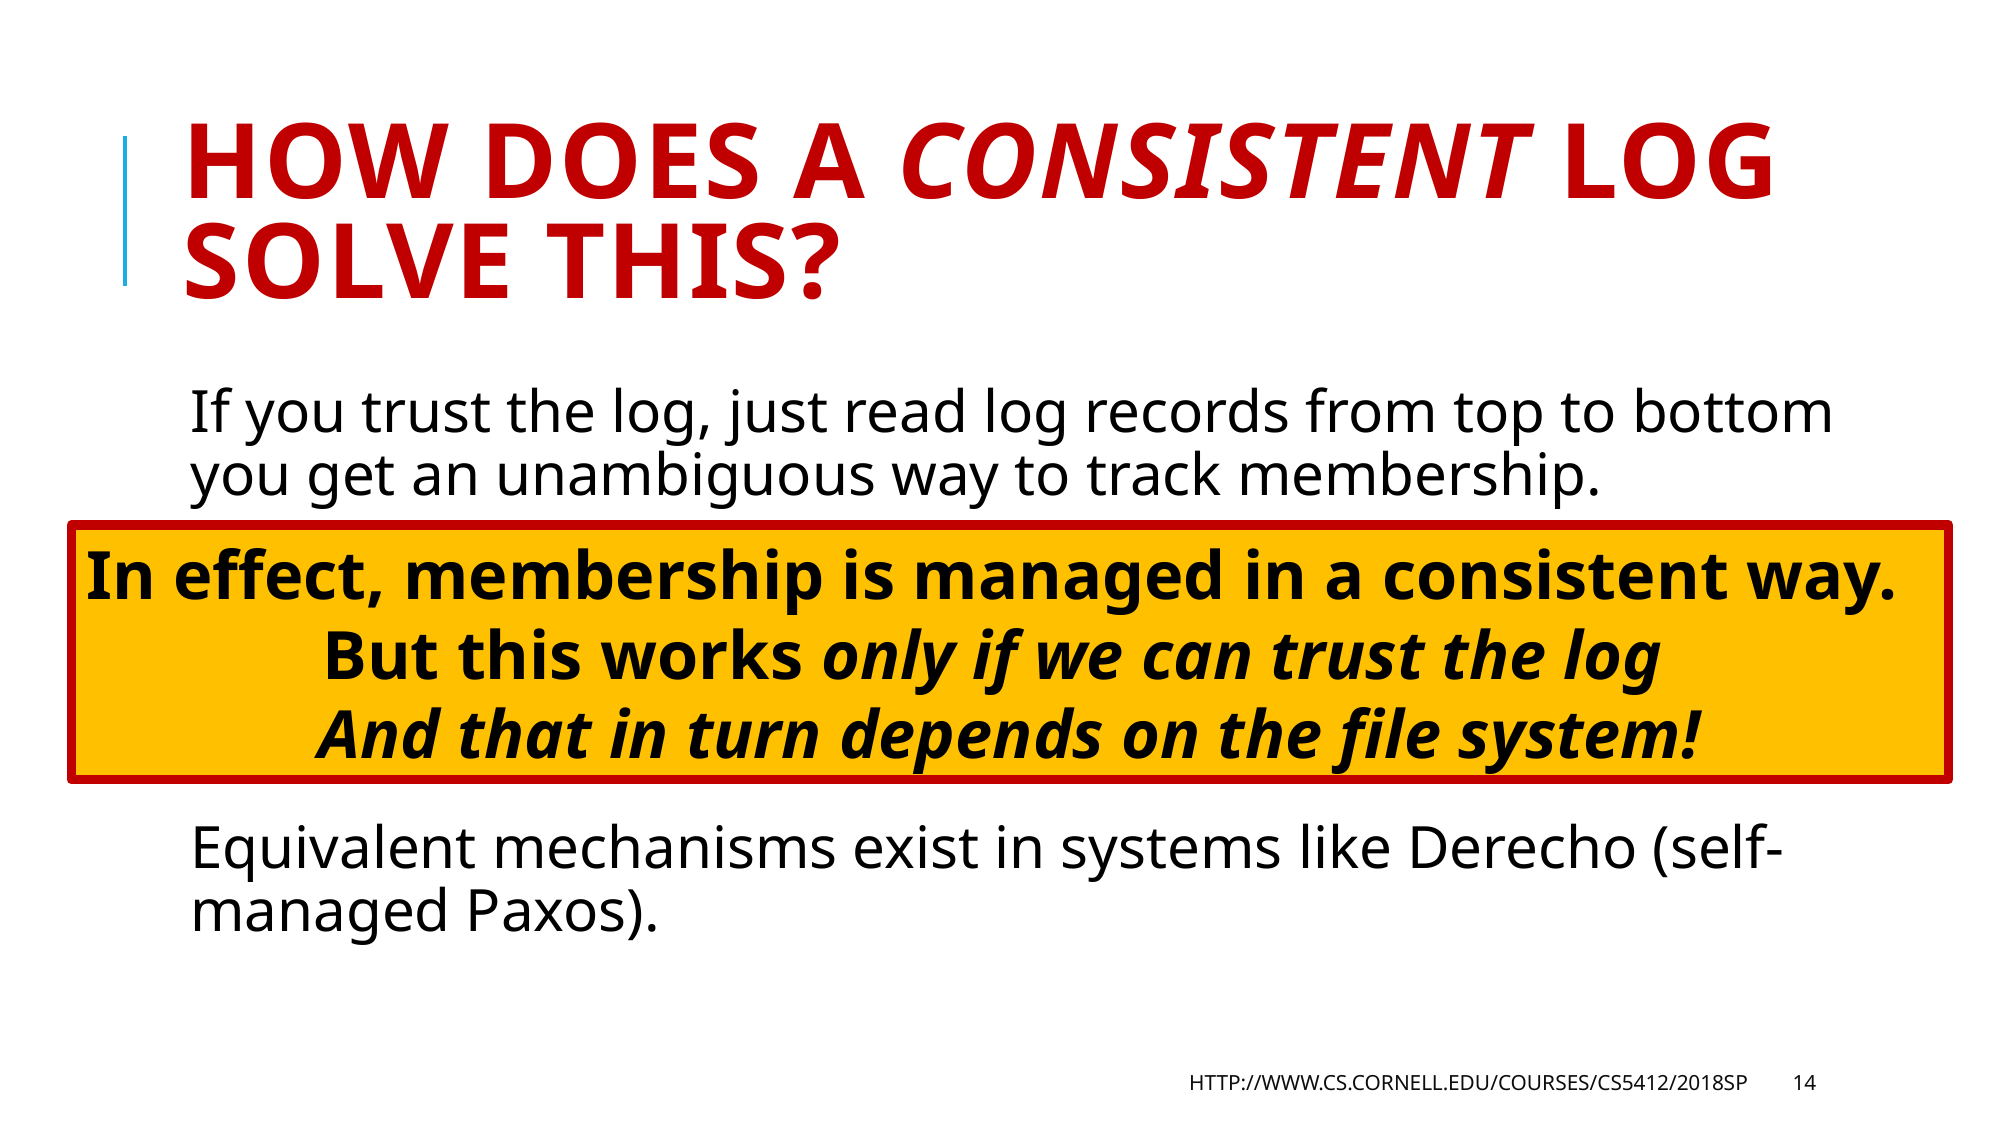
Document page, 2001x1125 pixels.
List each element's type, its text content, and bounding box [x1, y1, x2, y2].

list If you trust the log, just read log records from top to bottom you get an unambiguous way to track membership. Even if a logged record is “wrong”, e.g. “node 6 has crashed” but it hasn’t, we are forced to agree to use that record. Equivalent mechanisms exist in systems like Derecho (self-managed Paxos). [168, 780, 1938, 1035]
list If you trust the log, just read log records from top to bottom you get an unambiguous way to track membership. Even if a logged record is “wrong”, e.g. “node 6 has crashed” but it hasn’t, we are forced to agree to use that record. Equivalent mechanisms exist in systems like Derecho (self-managed Paxos). [168, 375, 1938, 525]
title How does a consistent log solve this? [168, 96, 1938, 342]
footer http://www.cs.cornell.edu/courses/cs5412/2018sp [794, 1061, 1763, 1107]
slide_number 14 [1777, 1061, 1938, 1107]
text_box In effect, membership is managed in a consistent way. But this works only if we can trust the log And that in turn depends on the file system! [71, 525, 1949, 780]
